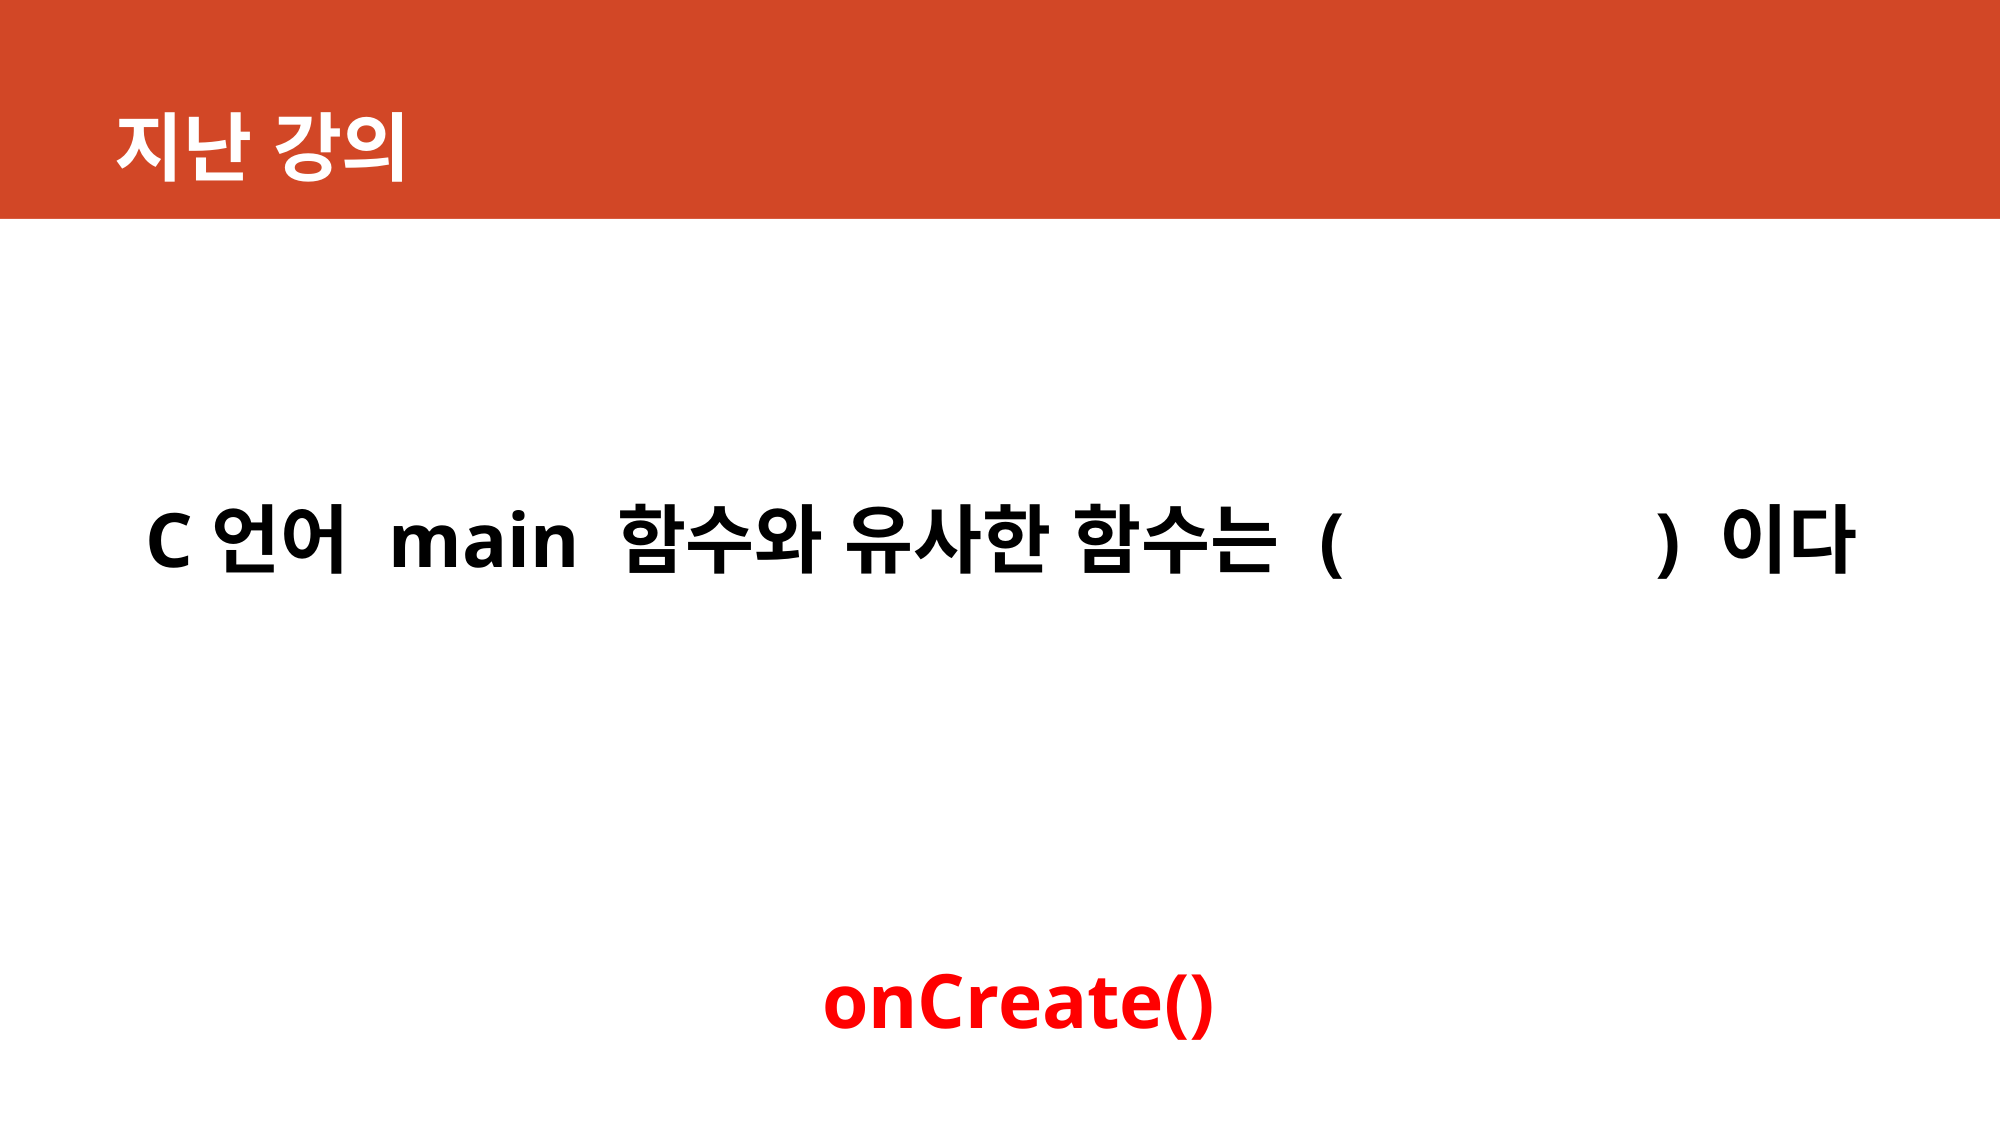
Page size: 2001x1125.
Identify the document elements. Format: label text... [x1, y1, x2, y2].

text_box onCreate() [654, 945, 1384, 1051]
title 지난 강의 [99, 0, 1863, 199]
text_box C언어 main 함수와 유사한 함수는 ( ) 이다 [97, 485, 1907, 591]
